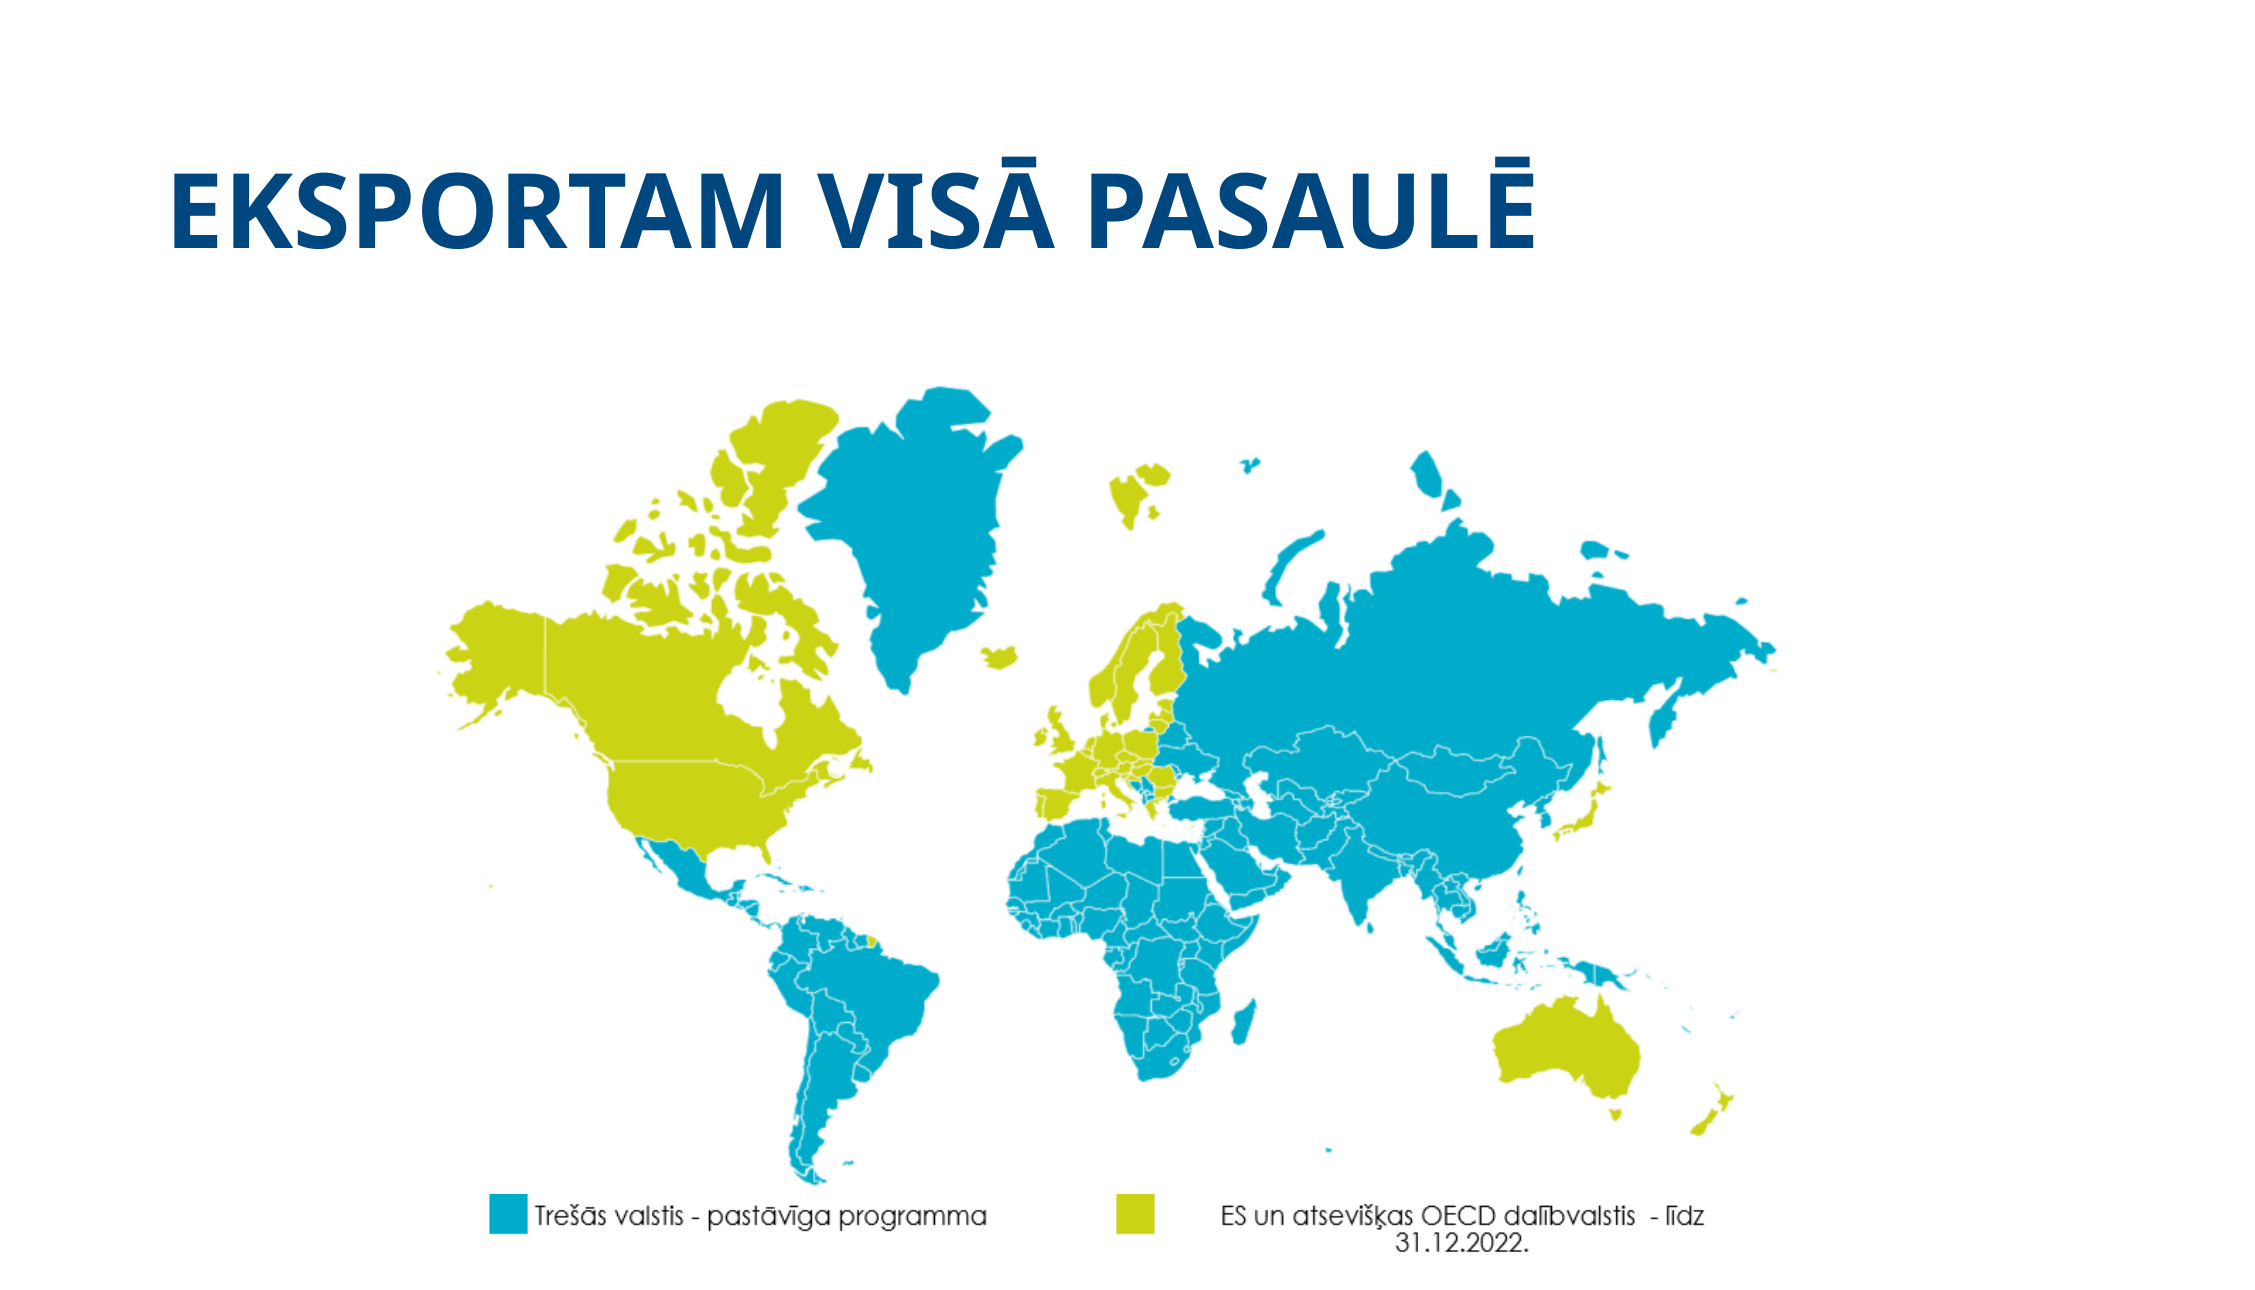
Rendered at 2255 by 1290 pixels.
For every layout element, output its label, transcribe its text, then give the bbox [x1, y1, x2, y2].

list EKSPORTAM VISĀ PASAULĒ [150, 136, 2155, 274]
picture [375, 1194, 1844, 1258]
picture [395, 326, 1824, 1189]
